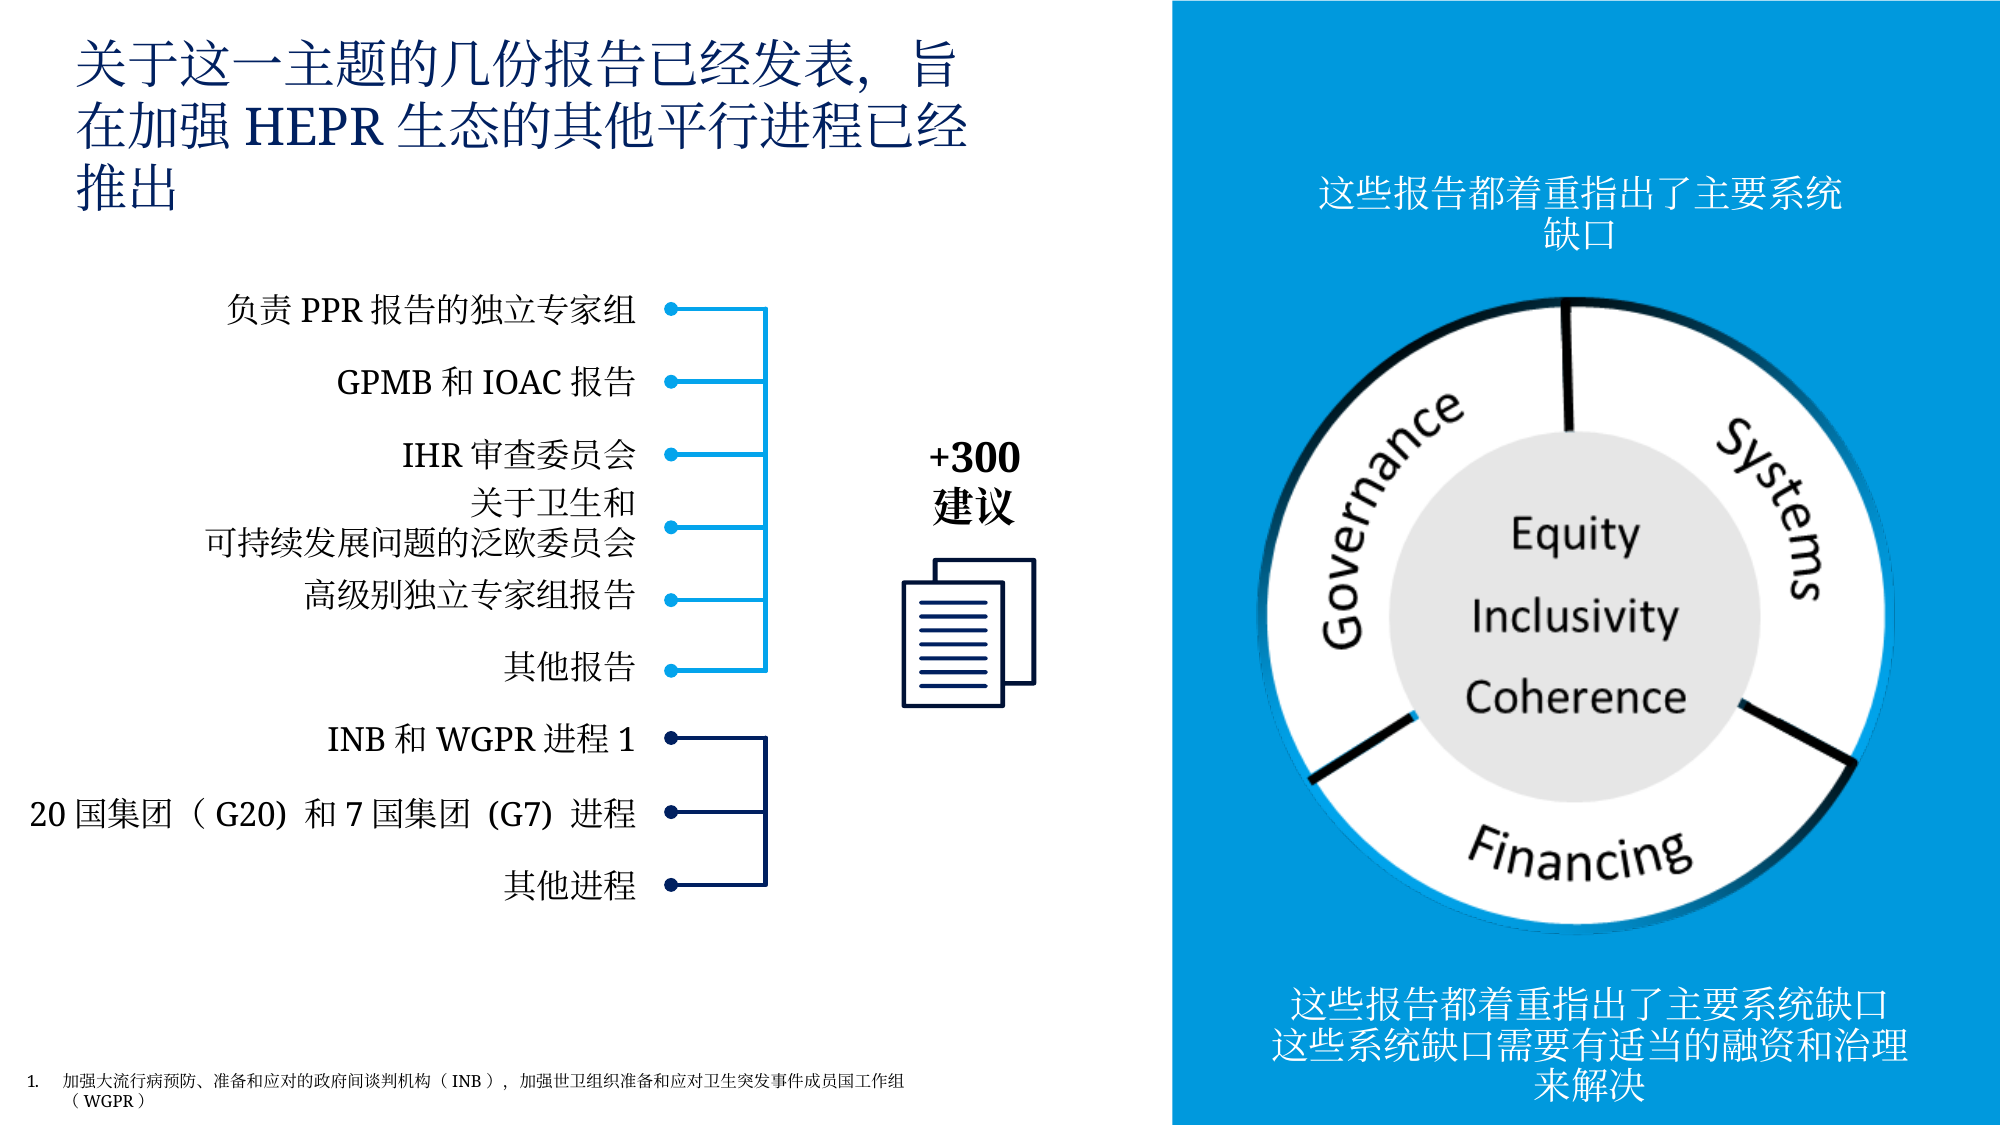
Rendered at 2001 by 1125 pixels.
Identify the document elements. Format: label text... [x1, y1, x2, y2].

text_box 20国集团（G20) 和7国集团 (G7) 进程 [55, 786, 652, 841]
text_box 其他报告 [55, 638, 652, 693]
text_box 其他进程 [55, 857, 652, 913]
text_box [1171, 0, 2000, 1125]
text_box INB和WGPR进程1 [55, 710, 652, 765]
text_box IHR审查委员会 [55, 426, 652, 481]
text_box 负责PPR报告的独立专家组 [55, 281, 652, 337]
text_box +300 建议 [892, 453, 1056, 508]
text_box 高级别独立专家组报告 [55, 566, 652, 622]
text_box 这些报告都着重指出了主要系统缺口 这些系统缺口需要有适当的融资和治理来解决 [1266, 986, 1914, 1087]
text_box 加强大流行病预防、准备和应对的政府间谈判机构（INB），加强世卫组织准备和应对卫生突发事件成员国工作组（WGPR） [26, 1070, 980, 1111]
text_box 这些报告都着重指出了主要系统缺口 [1305, 175, 1856, 262]
picture [1267, 298, 1885, 925]
text_box 关于卫生和 可持续发展问题的泛欧委员会 [55, 494, 652, 550]
text_box GPMB和IOAC报告 [55, 353, 652, 409]
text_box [844, 508, 1094, 732]
text_box 关于这一主题的几份报告已经发表，旨在加强HEPR生态的其他平行进程已经推出 [75, 98, 980, 219]
